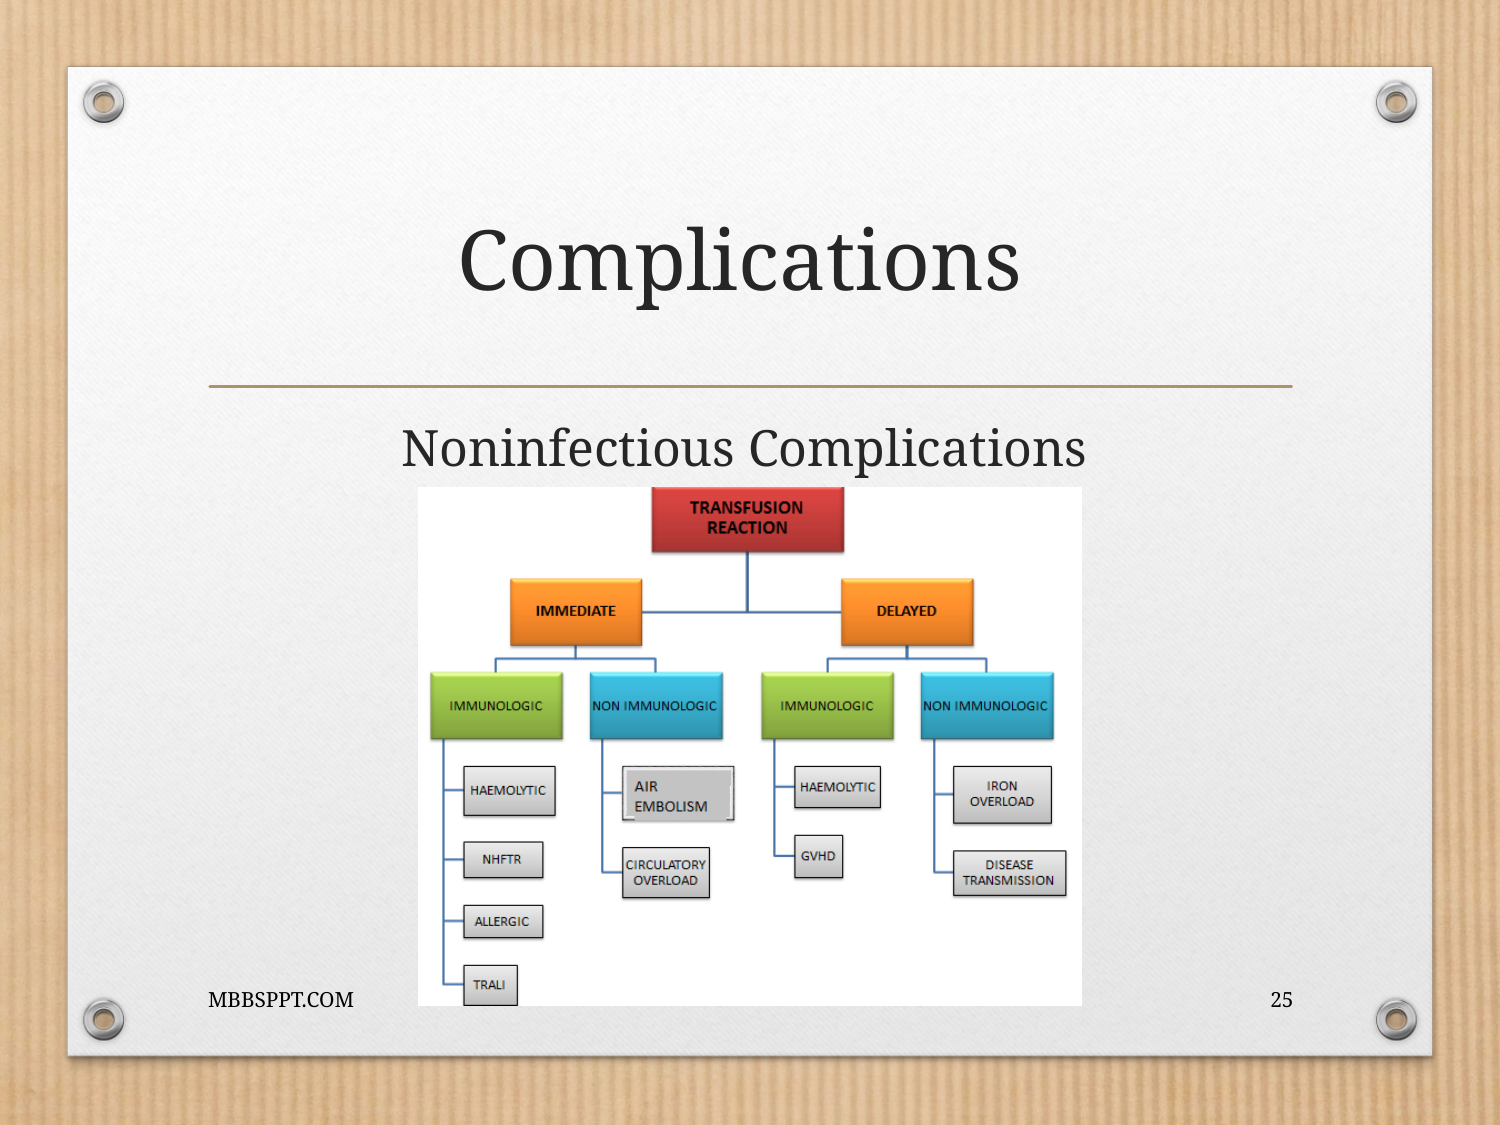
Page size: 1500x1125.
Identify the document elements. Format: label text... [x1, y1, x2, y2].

list Noninfectious Complications [193, 408, 1309, 974]
picture [0, 0, 1500, 1125]
slide_number 25 [1243, 977, 1309, 1024]
title Complications [193, 150, 1309, 365]
footer MBBSPPT.COM [193, 977, 1031, 1024]
